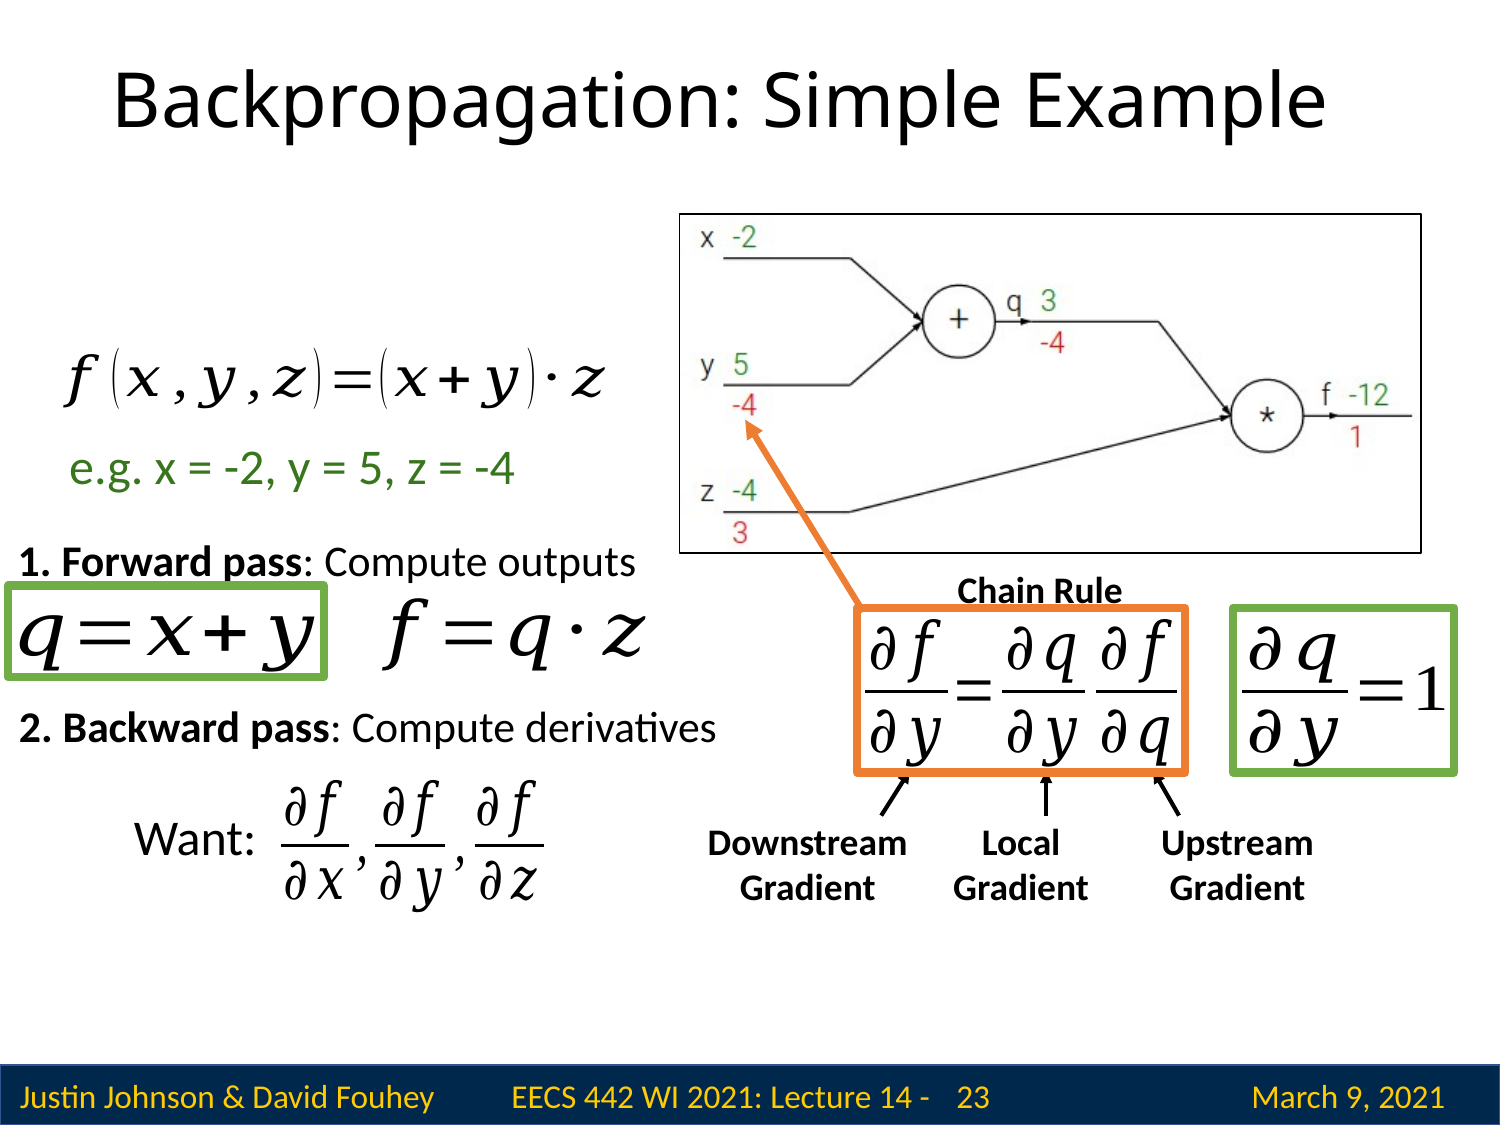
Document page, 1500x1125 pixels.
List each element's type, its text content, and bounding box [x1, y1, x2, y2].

picture [680, 214, 1421, 552]
slide_number 23 [900, 1065, 1032, 1125]
text_box Chain Rule [942, 558, 1138, 604]
text_box 1. Forward pass: Compute outputs [2, 525, 652, 593]
text_box Upstream Gradient [1146, 810, 1329, 916]
text_box 2. Backward pass: Compute derivatives [4, 690, 732, 759]
text_box e.g. x = -2, y = 5, z = -4 [54, 419, 649, 518]
text_box Downstream Gradient [692, 810, 923, 916]
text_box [881, 770, 910, 816]
text_box Local Gradient [938, 810, 1104, 916]
text_box Chain Rule [942, 612, 1138, 619]
title Backpropagation: Simple Example [96, 46, 1414, 160]
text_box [1153, 770, 1180, 816]
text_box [745, 419, 864, 612]
text_box Want: [118, 789, 295, 873]
